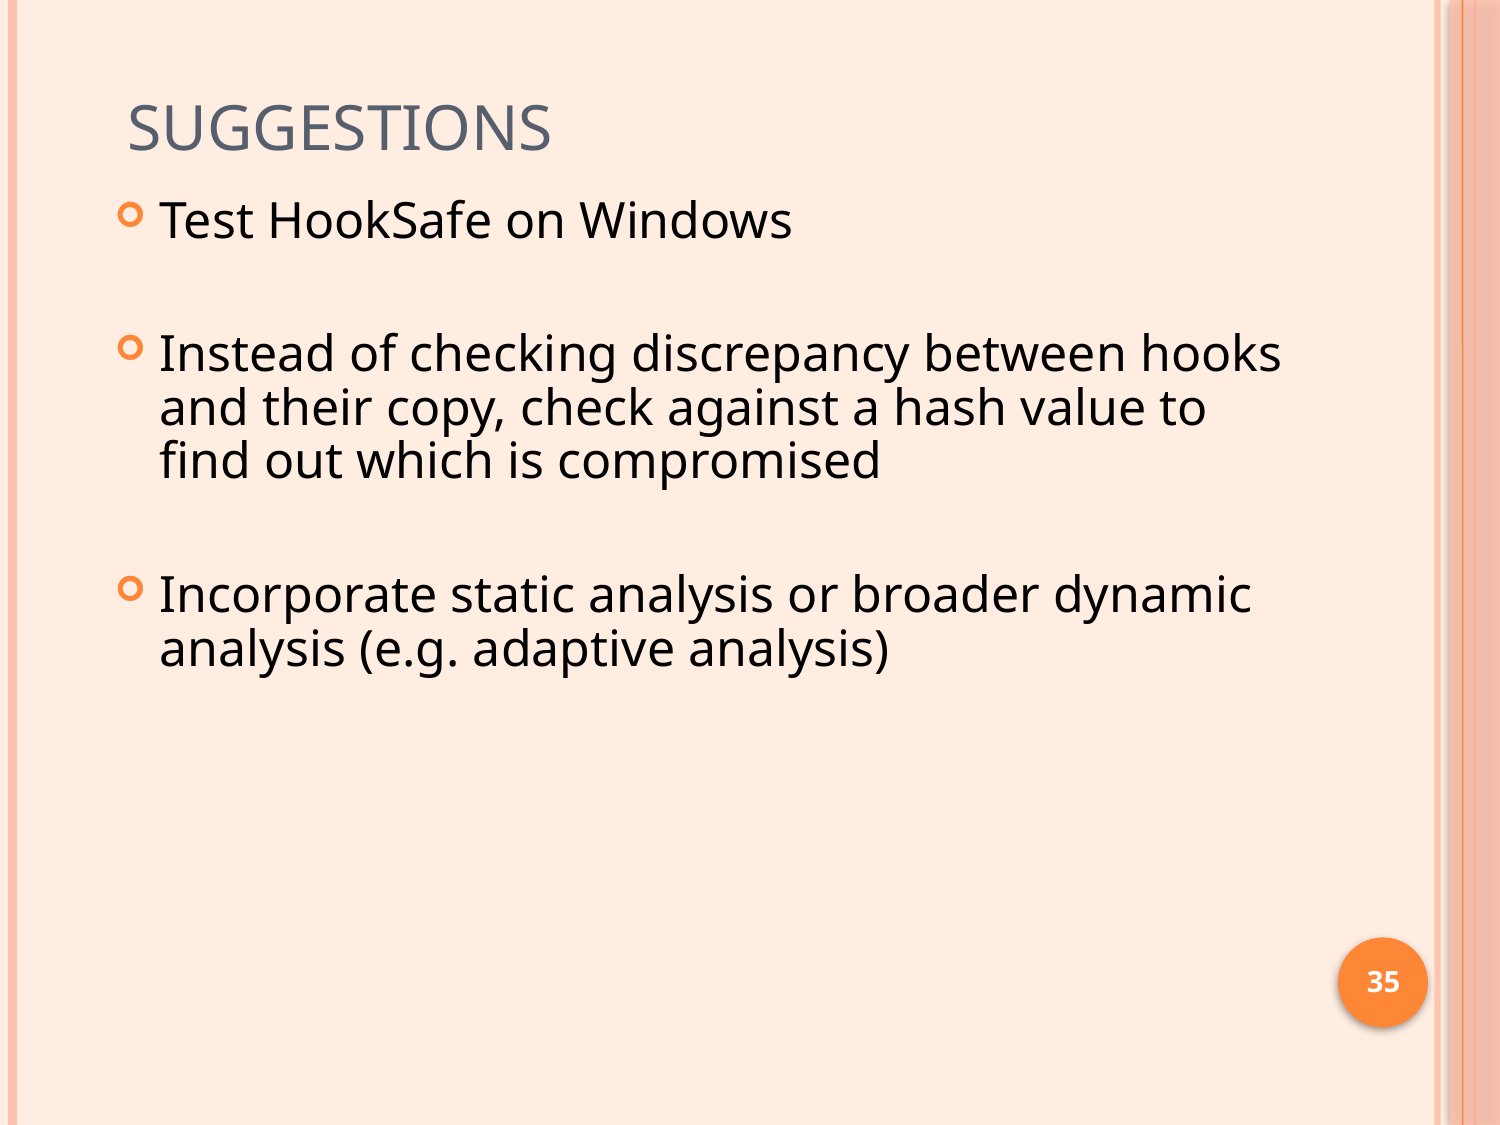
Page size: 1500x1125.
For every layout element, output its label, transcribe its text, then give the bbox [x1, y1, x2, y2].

list Test HookSafe on Windows Instead of checking discrepancy between hooks and their copy, check against a hash value to find out which is compromised Incorporate static analysis or broader dynamic analysis (e.g. adaptive analysis) [99, 187, 1325, 987]
title Suggestions [112, 75, 1338, 171]
slide_number 35 [1333, 940, 1434, 1027]
